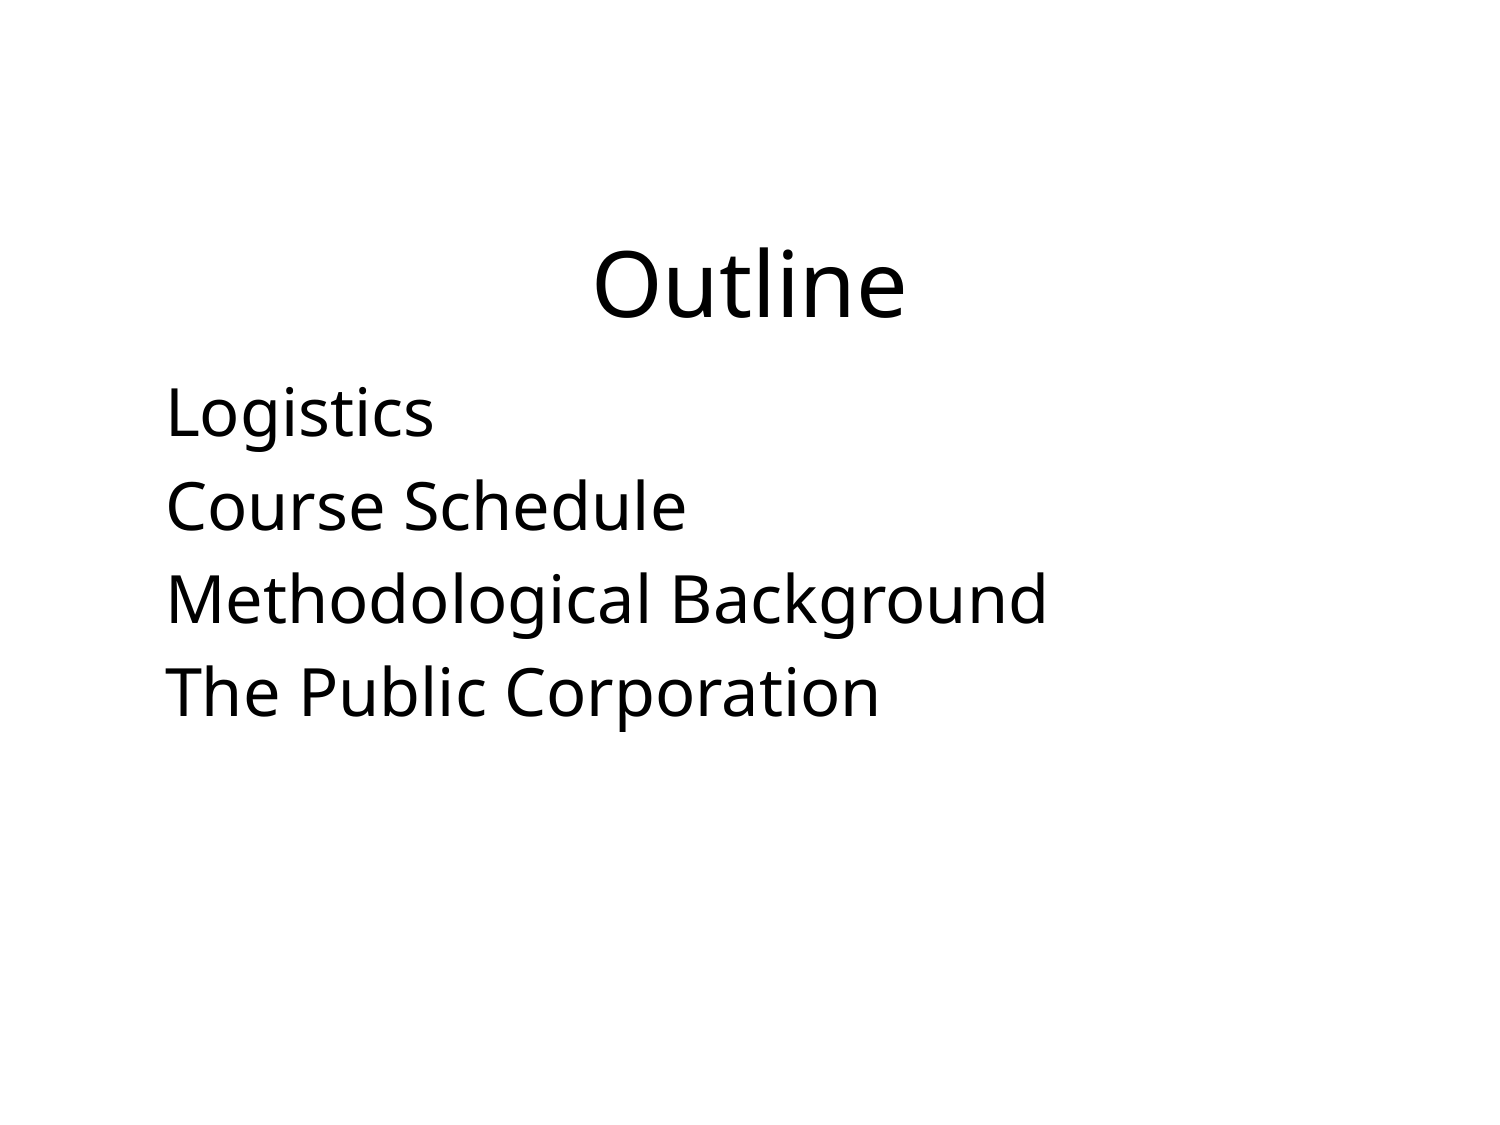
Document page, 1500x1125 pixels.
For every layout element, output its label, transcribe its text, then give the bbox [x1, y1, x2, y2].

title Outline [75, 187, 1425, 375]
list Logistics Course Schedule Methodological Background The Public Corporation [150, 362, 1450, 838]
